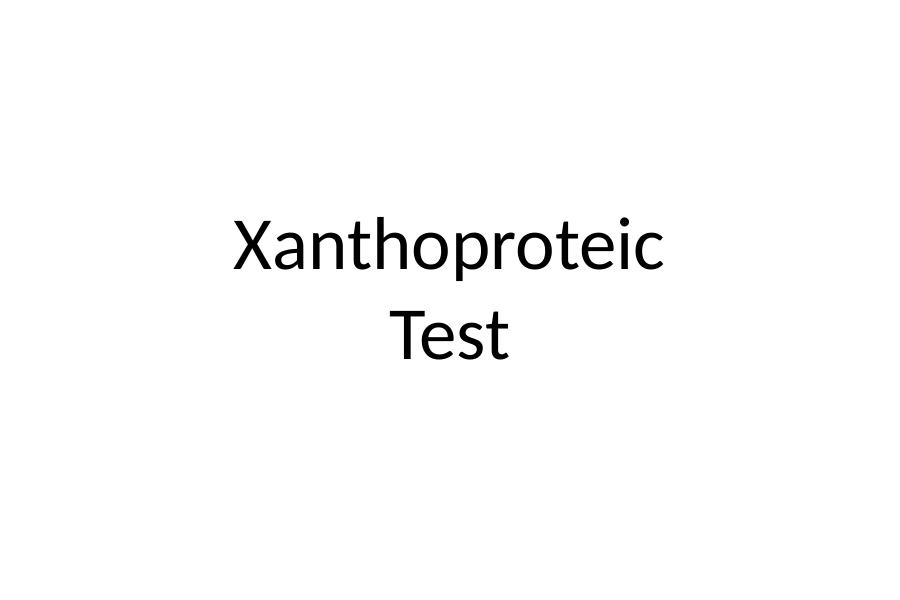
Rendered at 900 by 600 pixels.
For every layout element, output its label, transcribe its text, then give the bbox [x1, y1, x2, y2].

text_box Xanthoproteic Test [218, 187, 681, 383]
